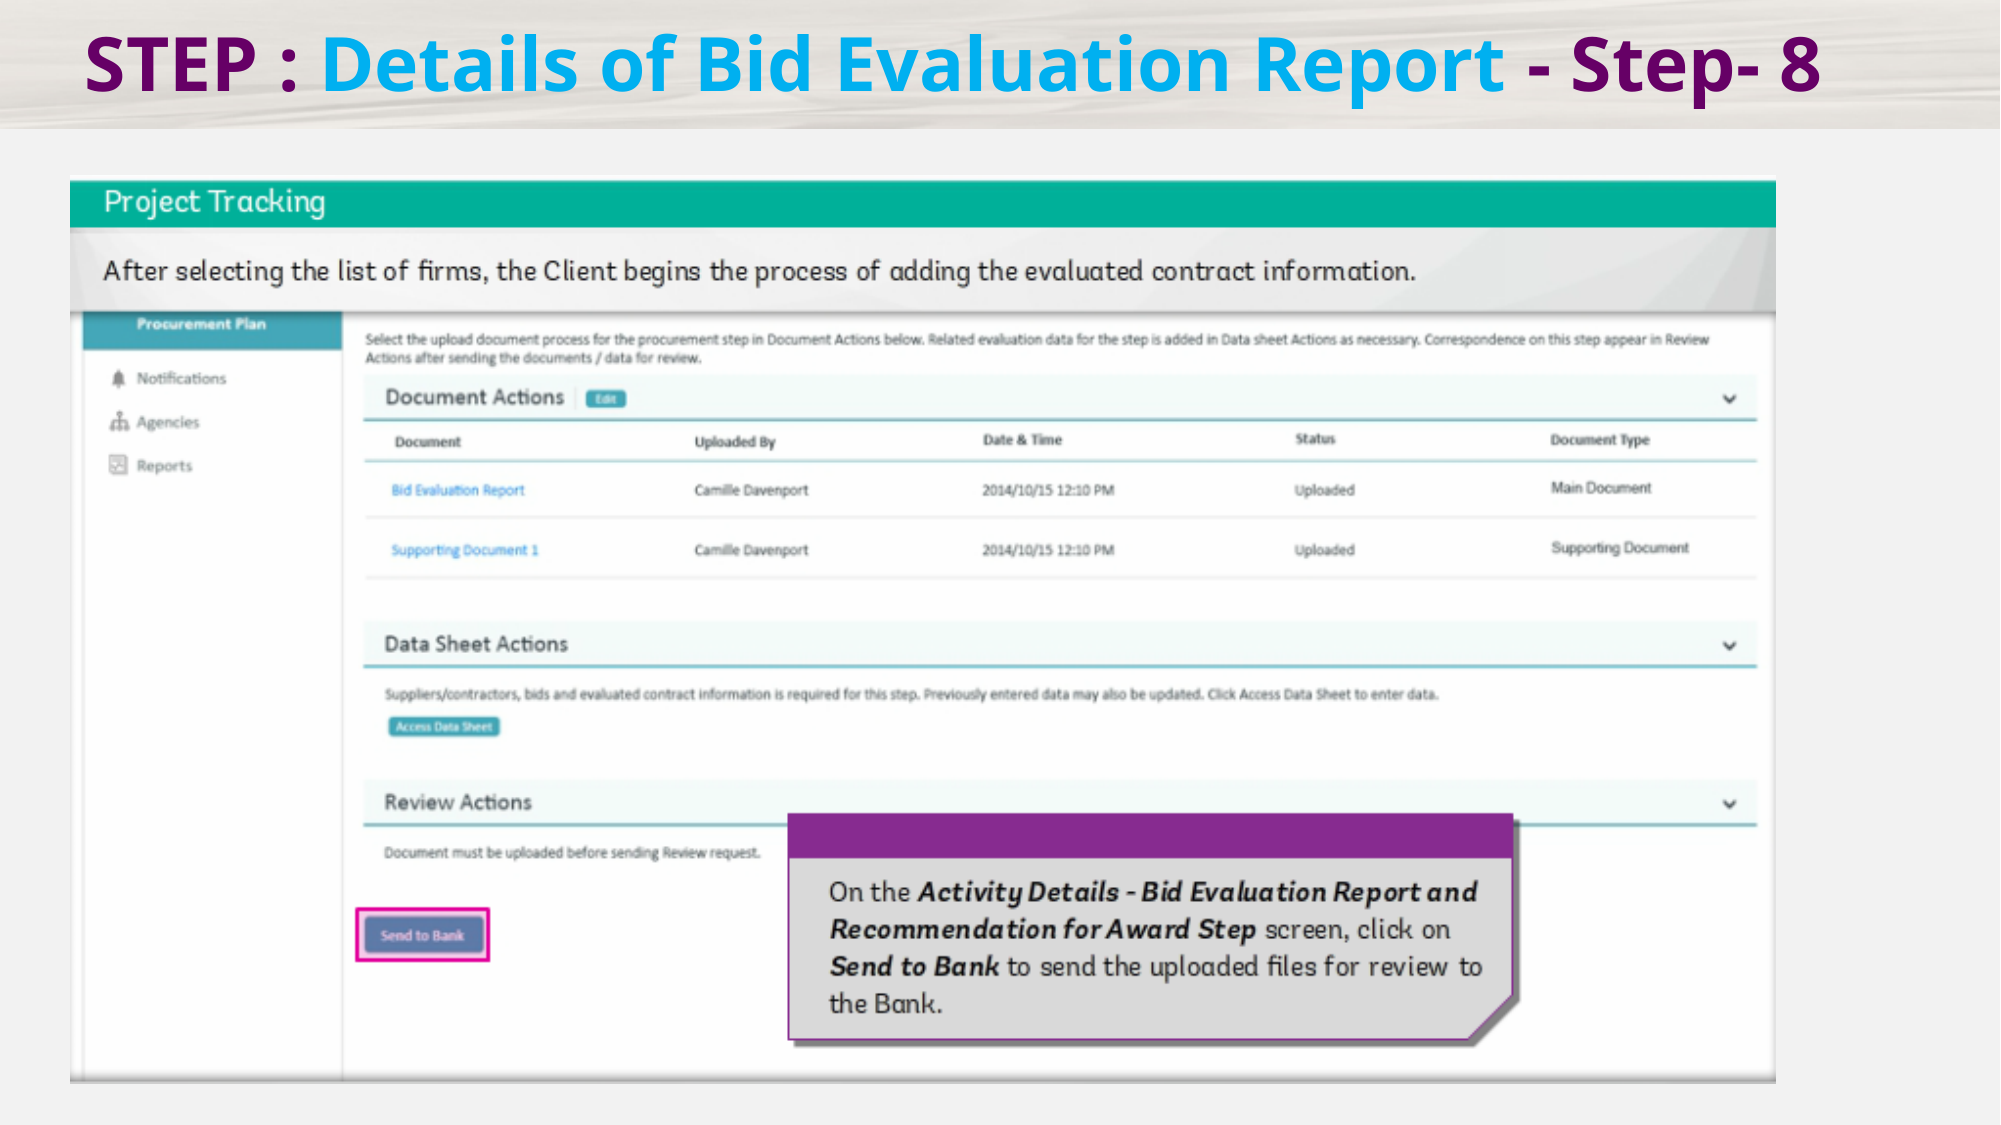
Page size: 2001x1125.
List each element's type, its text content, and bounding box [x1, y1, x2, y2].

picture [0, 0, 2000, 129]
text_box STEP : Details of Bid Evaluation Report - Step- 8 [70, 129, 1899, 204]
picture [70, 175, 1776, 1084]
